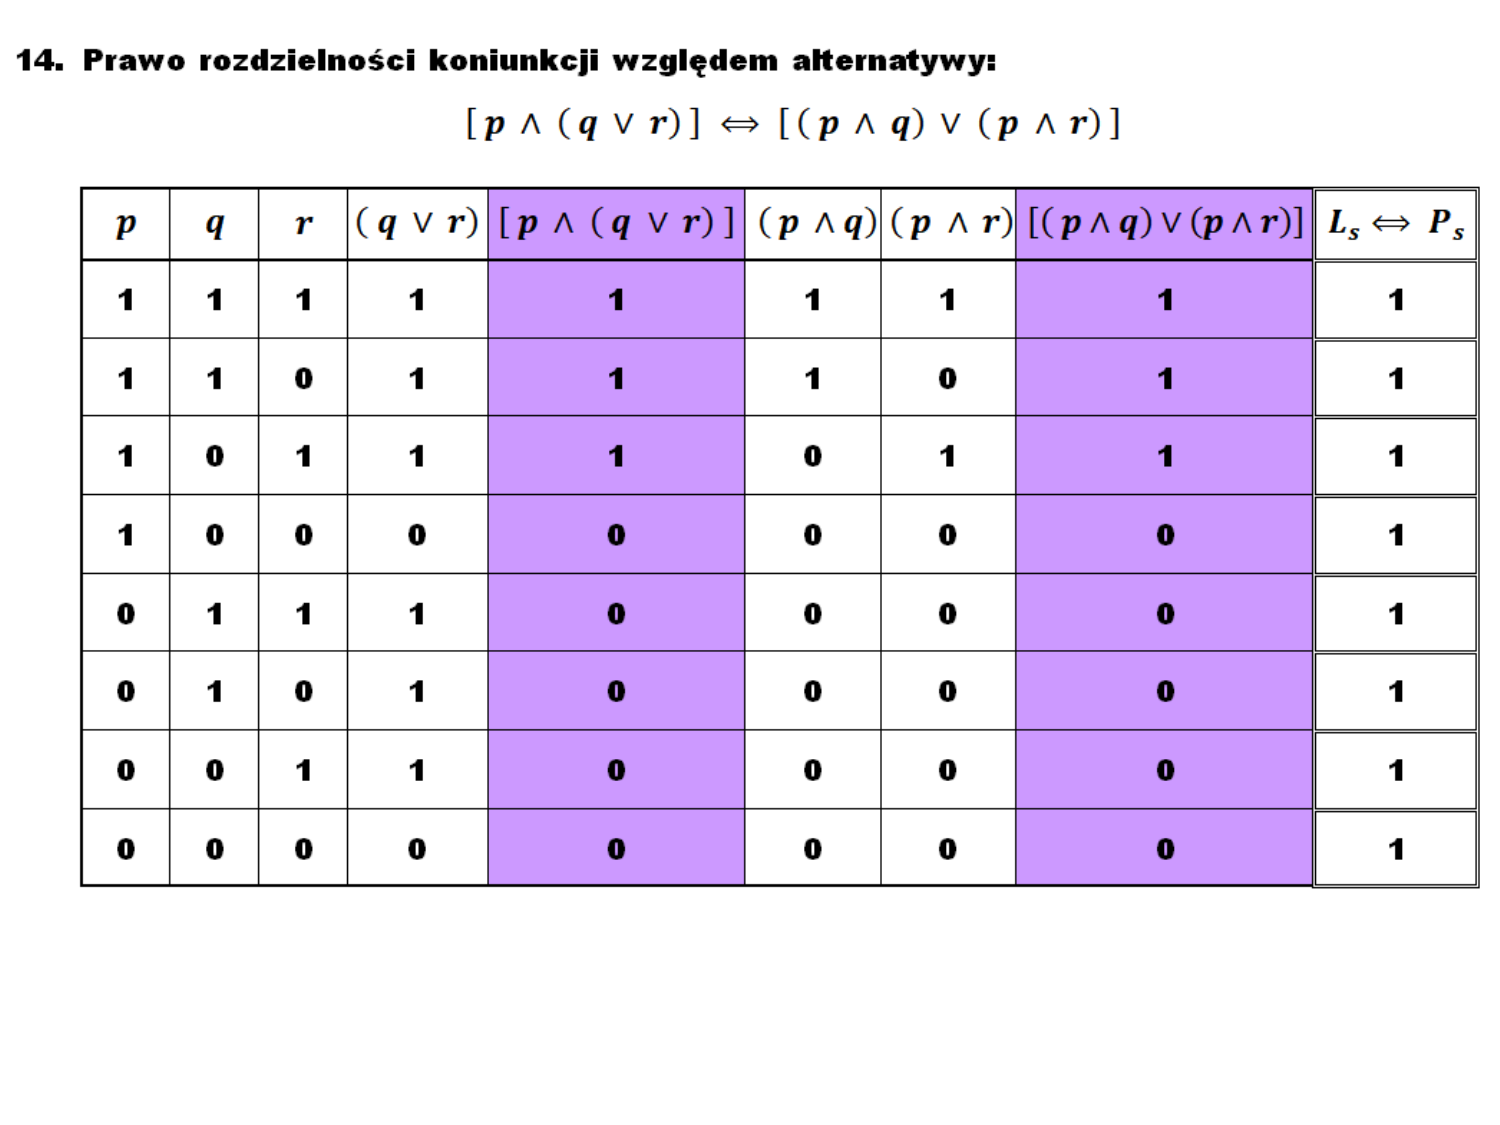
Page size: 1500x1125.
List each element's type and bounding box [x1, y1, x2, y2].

picture [0, 0, 1500, 1012]
